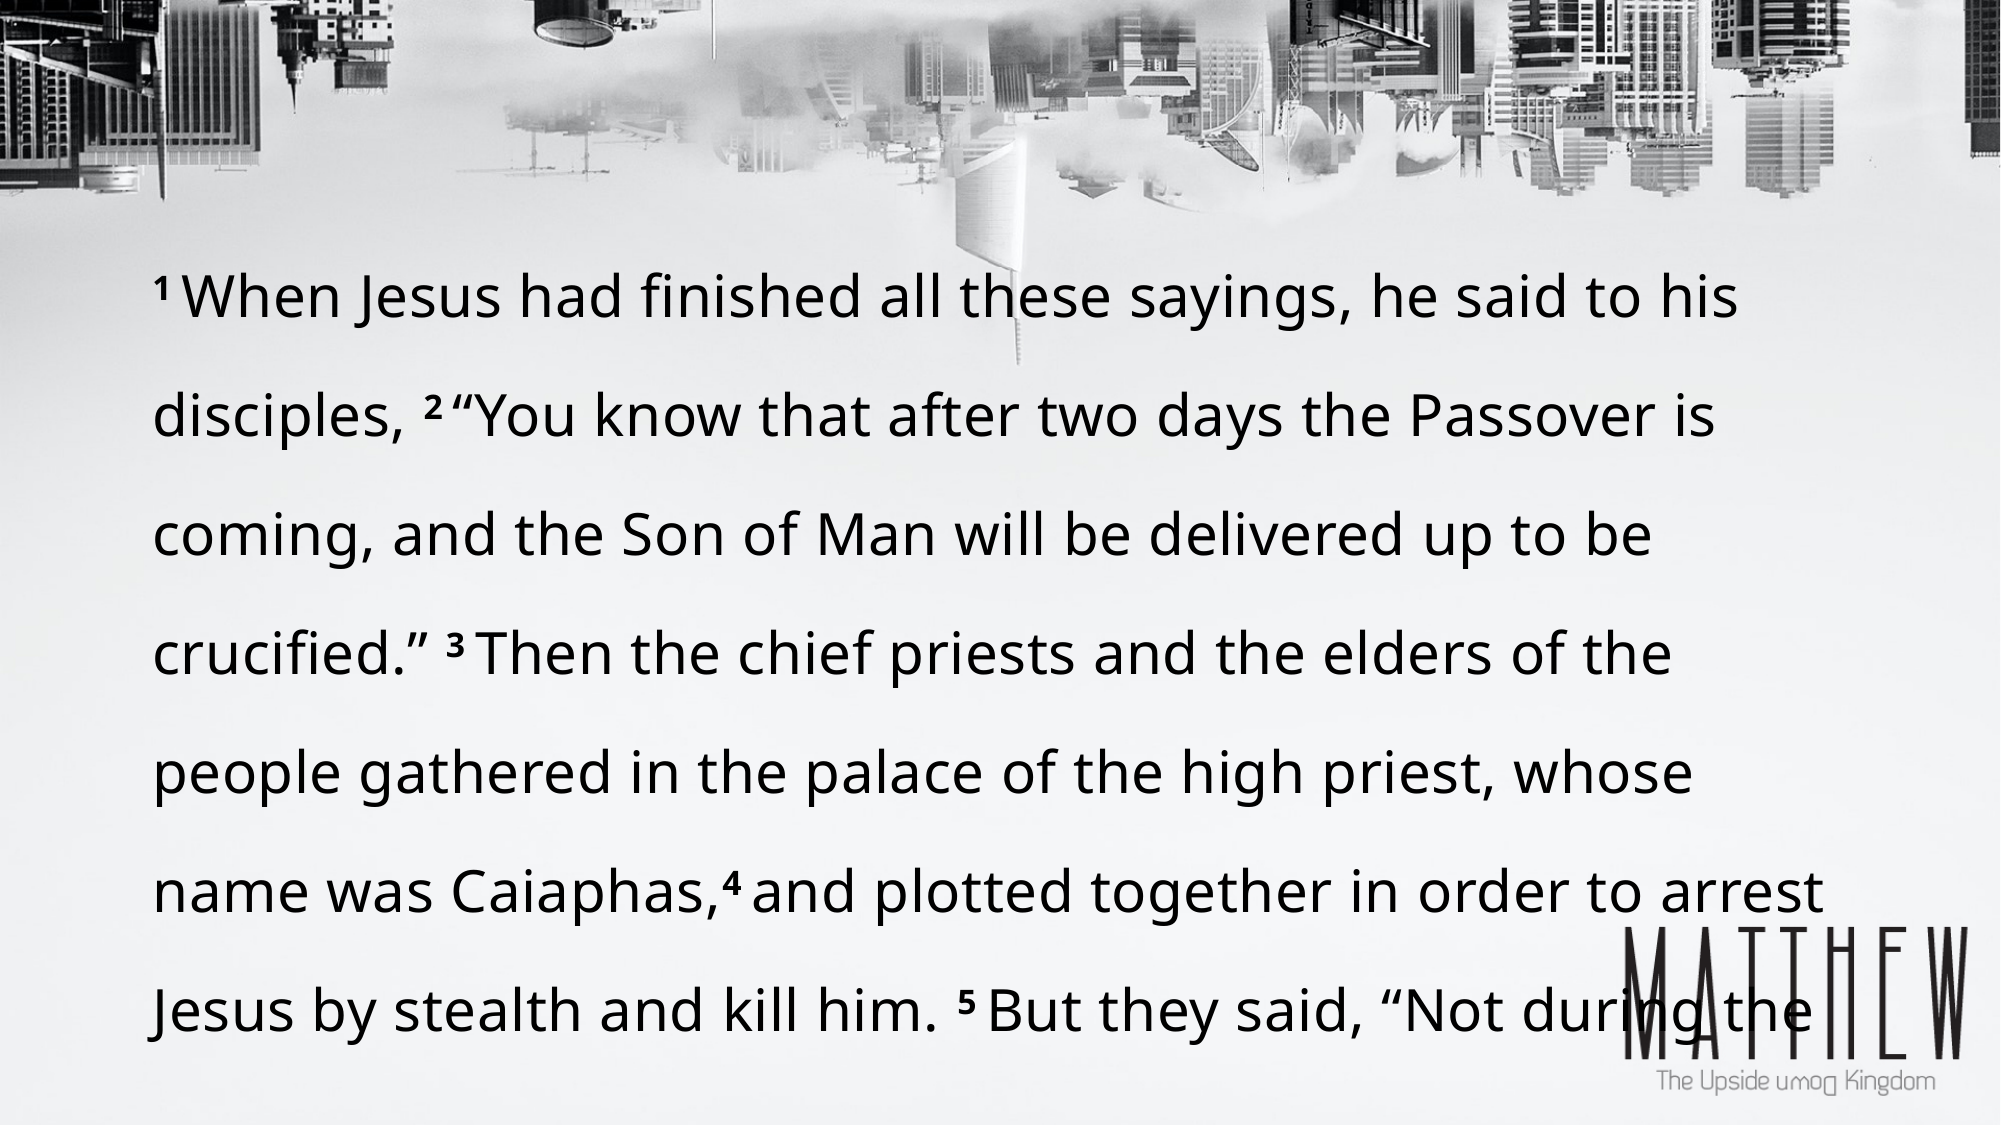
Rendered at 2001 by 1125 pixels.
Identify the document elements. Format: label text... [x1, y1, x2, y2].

list 1 When Jesus had finished all these sayings, he said to his disciples, 2 “You know that after two days the Passover is coming, and the Son of Man will be delivered up to be crucified.” 3 Then the chief priests and the elders of the people gathered in the palace of the high priest, whose name was Caiaphas,4 and plotted together in order to arrest Jesus by stealth and kill him. 5 But they said, “Not during the [137, 203, 1863, 1068]
picture [0, 0, 2001, 1125]
